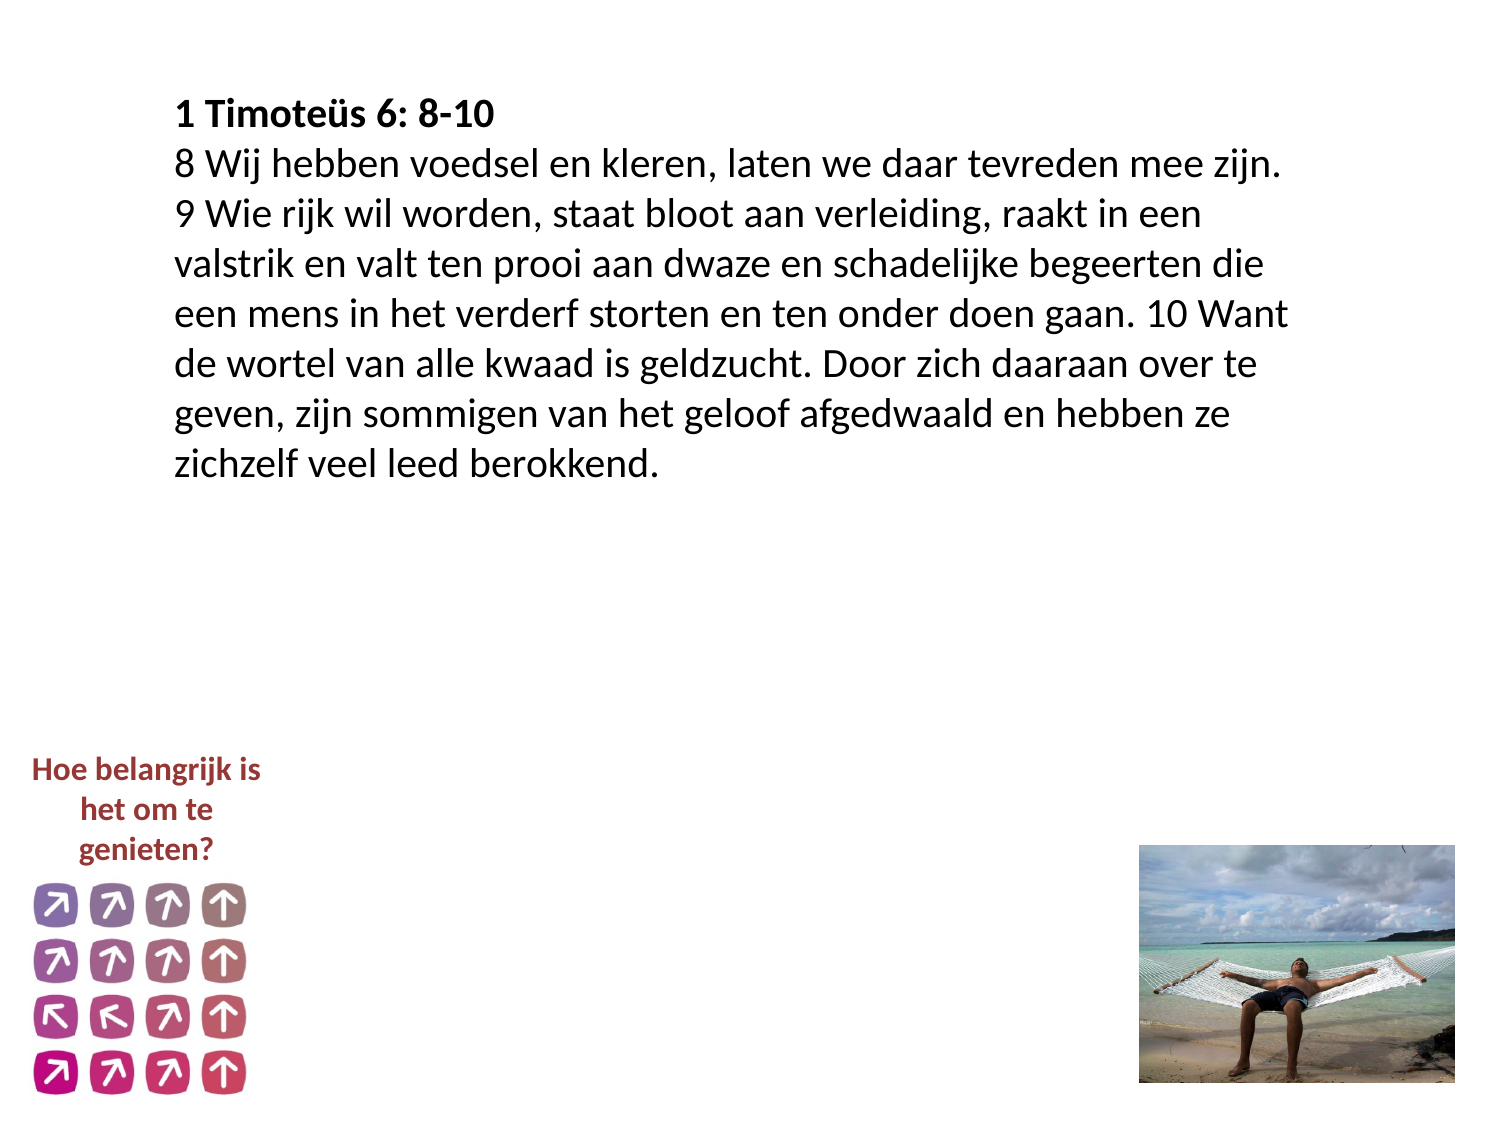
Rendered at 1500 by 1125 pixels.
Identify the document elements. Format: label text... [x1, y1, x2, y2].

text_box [0, 739, 294, 1102]
text_box 1 Timoteüs 6: 8-10 8 Wij hebben voedsel en kleren, laten we daar tevreden mee zijn. 9 Wie rijk wil worden, staat bloot aan verleiding, raakt in een valstrik en valt ten prooi aan dwaze en schadelijke begeerten die een mens in het verderf storten en ten onder doen gaan. 10 Want de wortel van alle kwaad is geldzucht. Door zich daaraan over te geven, zijn sommigen van het geloof afgedwaald en hebben ze zichzelf veel leed berokkend. [159, 78, 1317, 493]
picture [1139, 845, 1455, 1083]
